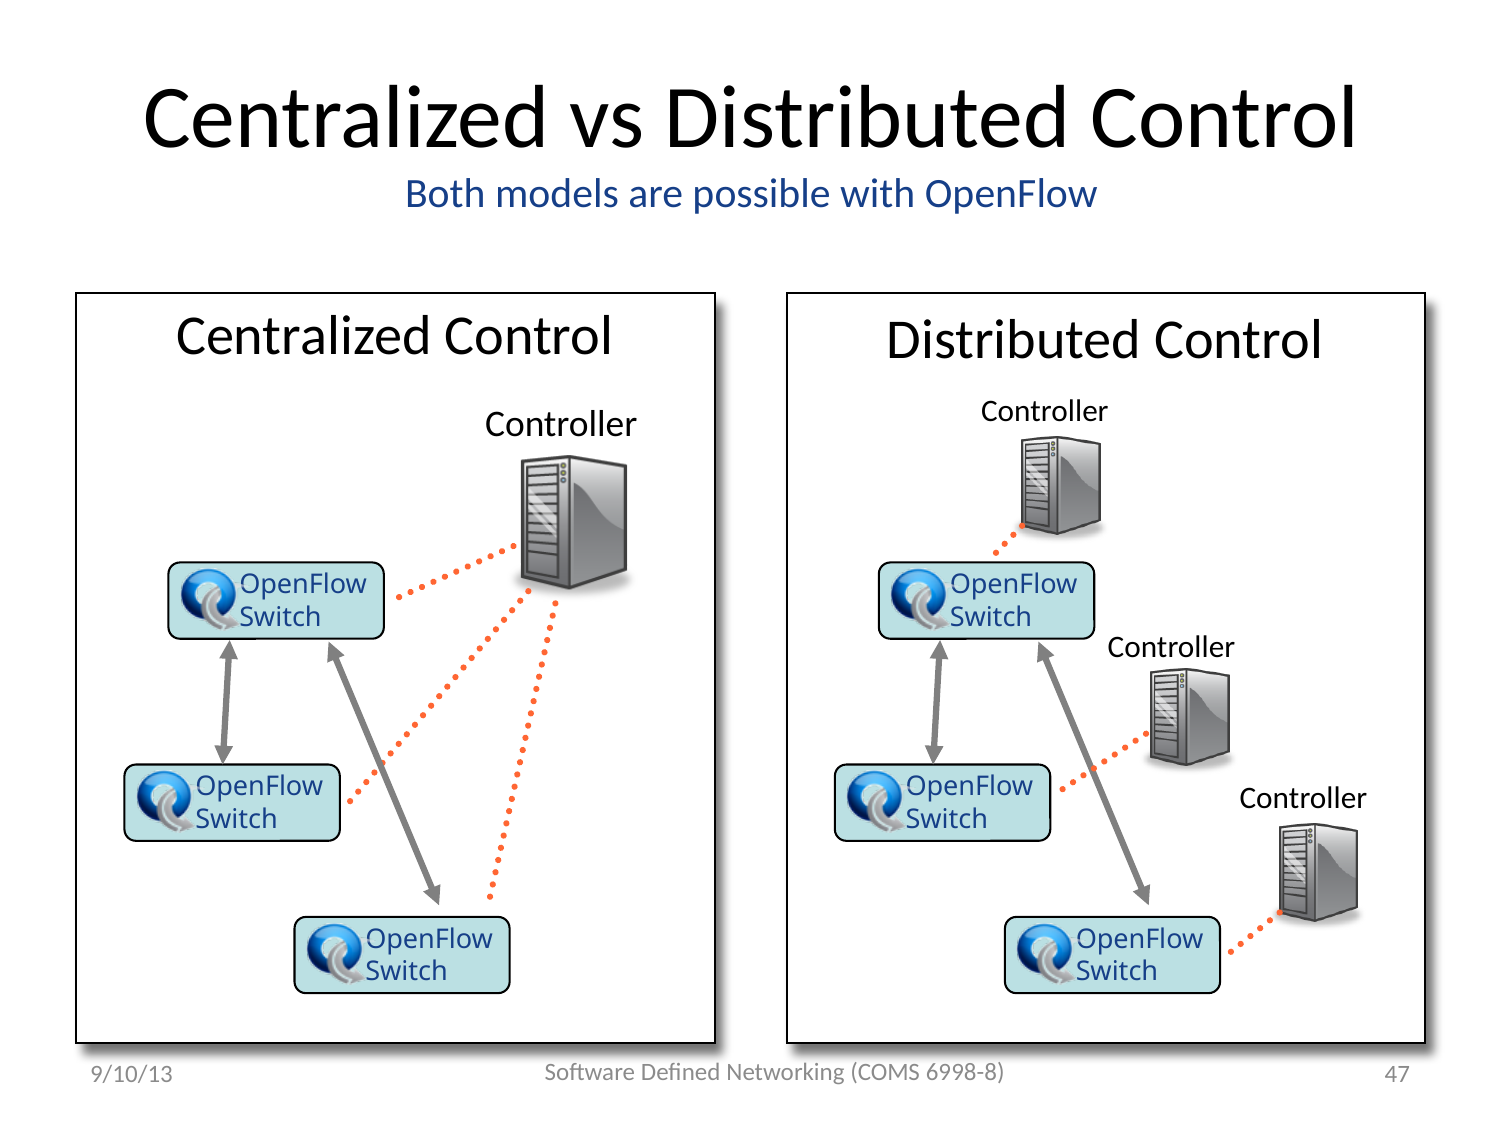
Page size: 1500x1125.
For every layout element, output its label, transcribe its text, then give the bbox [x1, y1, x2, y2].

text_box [1004, 433, 1117, 544]
text_box Controller [981, 389, 1110, 428]
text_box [499, 452, 650, 603]
text_box Controller [1239, 777, 1368, 815]
text_box Controller [1107, 626, 1236, 665]
title Centralized vs Distributed Control Both models are possible with OpenFlow [111, 36, 1392, 238]
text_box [878, 562, 1103, 639]
text_box Controller [484, 398, 638, 444]
slide_number 47 [1074, 1042, 1425, 1103]
text_box [1037, 647, 1150, 906]
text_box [294, 916, 518, 994]
text_box [927, 647, 946, 762]
text_box [786, 292, 1426, 1043]
list Centralized Control [86, 290, 704, 382]
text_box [124, 764, 348, 842]
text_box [1262, 820, 1375, 931]
text_box [327, 647, 440, 906]
text_box Distributed Control [796, 292, 1414, 380]
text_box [1133, 664, 1246, 776]
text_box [834, 764, 1059, 842]
text_box [217, 647, 236, 762]
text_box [1004, 916, 1228, 994]
footer Software Defined Networking (COMS 6998-8) [512, 1037, 1038, 1103]
text_box [76, 292, 715, 1043]
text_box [168, 562, 392, 639]
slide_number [75, 1042, 425, 1103]
